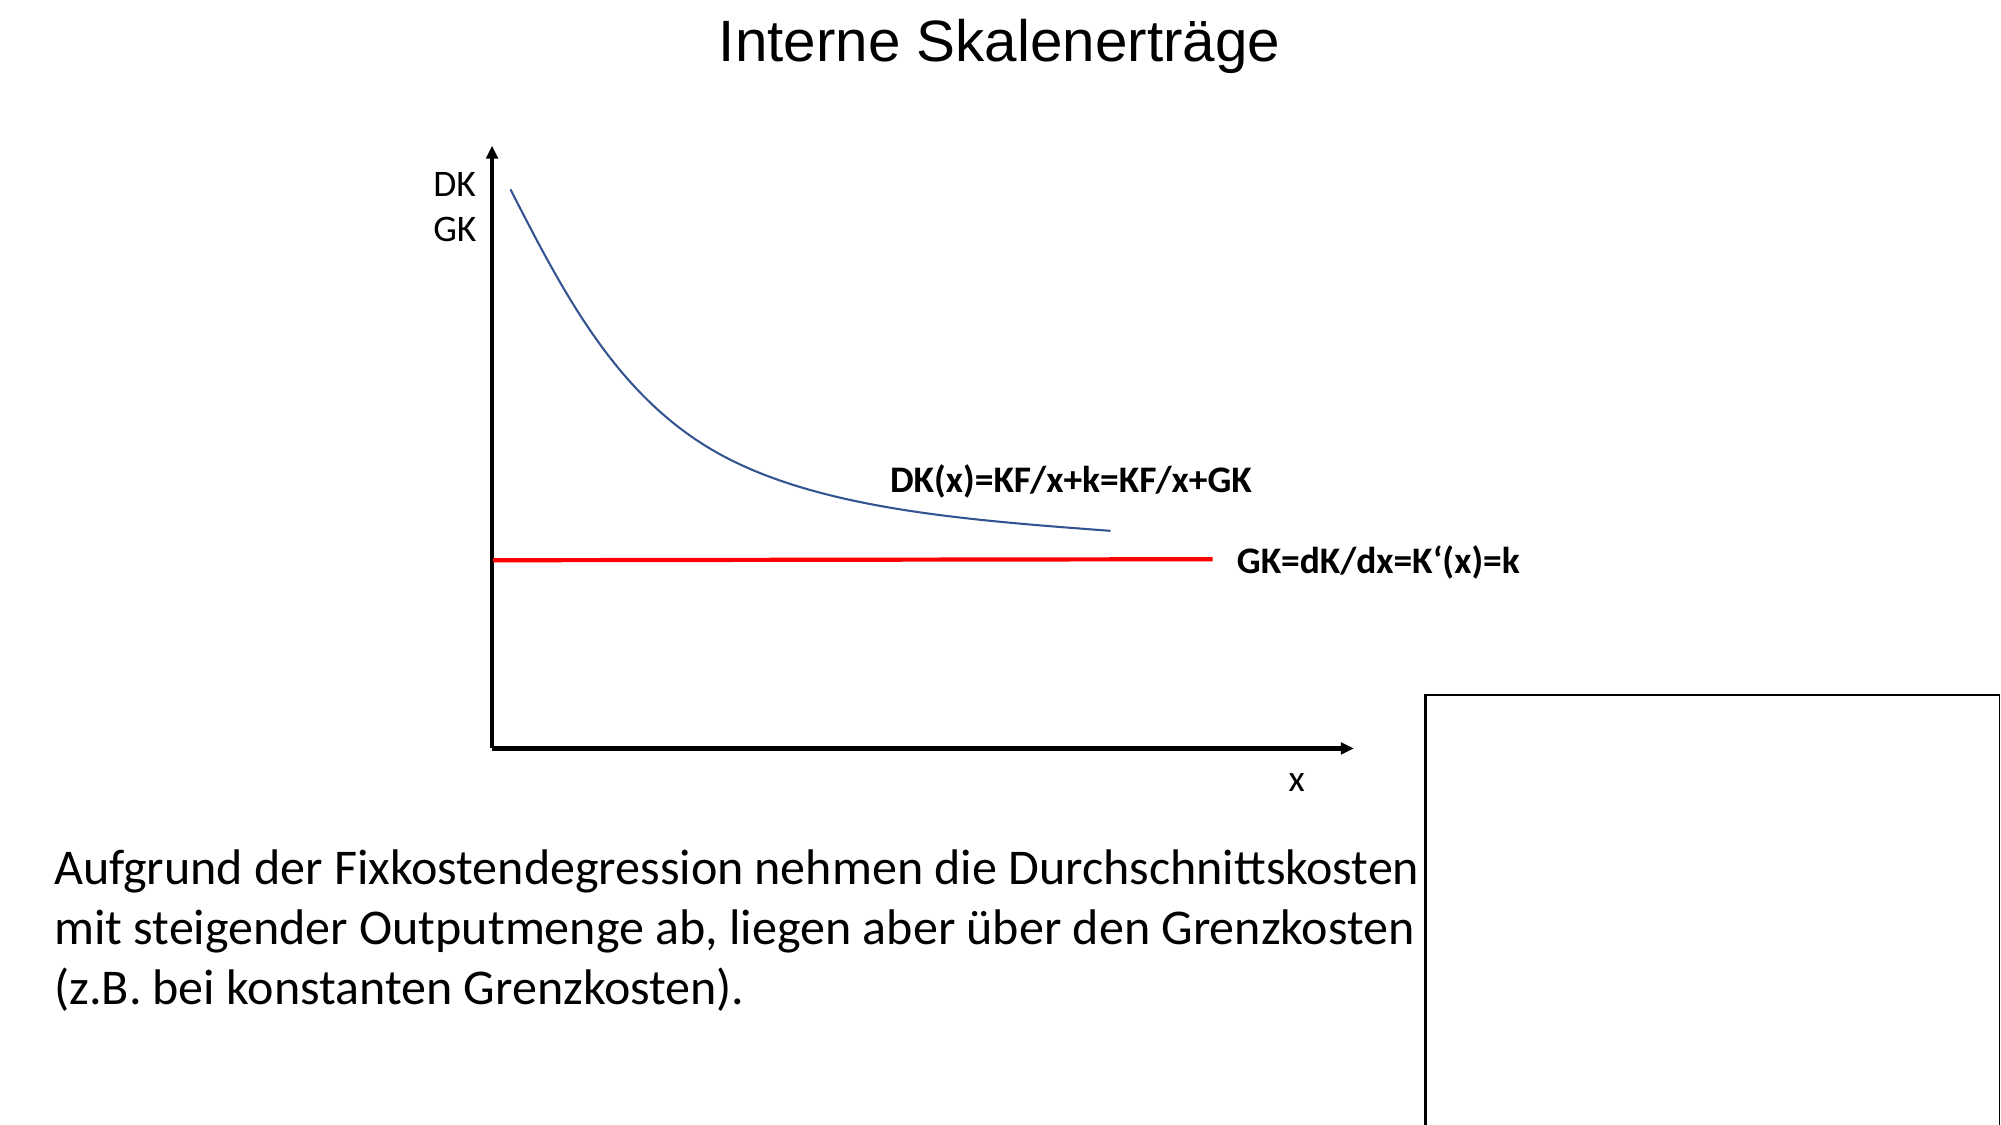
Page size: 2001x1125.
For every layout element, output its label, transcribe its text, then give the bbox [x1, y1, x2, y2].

text_box Aufgrund der Fixkostendegression nehmen die Durchschnittskosten mit steigender Outputmenge ab, liegen aber über den Grenzkosten (z.B. bei konstanten Grenzkosten). [39, 827, 1424, 968]
text_box Interne Skalenerträge [249, 0, 1750, 101]
text_box [509, 188, 964, 507]
text_box DK(x)=KF/x+k=KF/x+GK [875, 447, 1268, 507]
text_box DK GK [418, 151, 491, 257]
text_box [880, 507, 1111, 532]
text_box x [1273, 749, 1320, 807]
text_box GK=dK/dx=K‘(x)=k [1222, 528, 1686, 589]
text_box [1424, 694, 2000, 1125]
